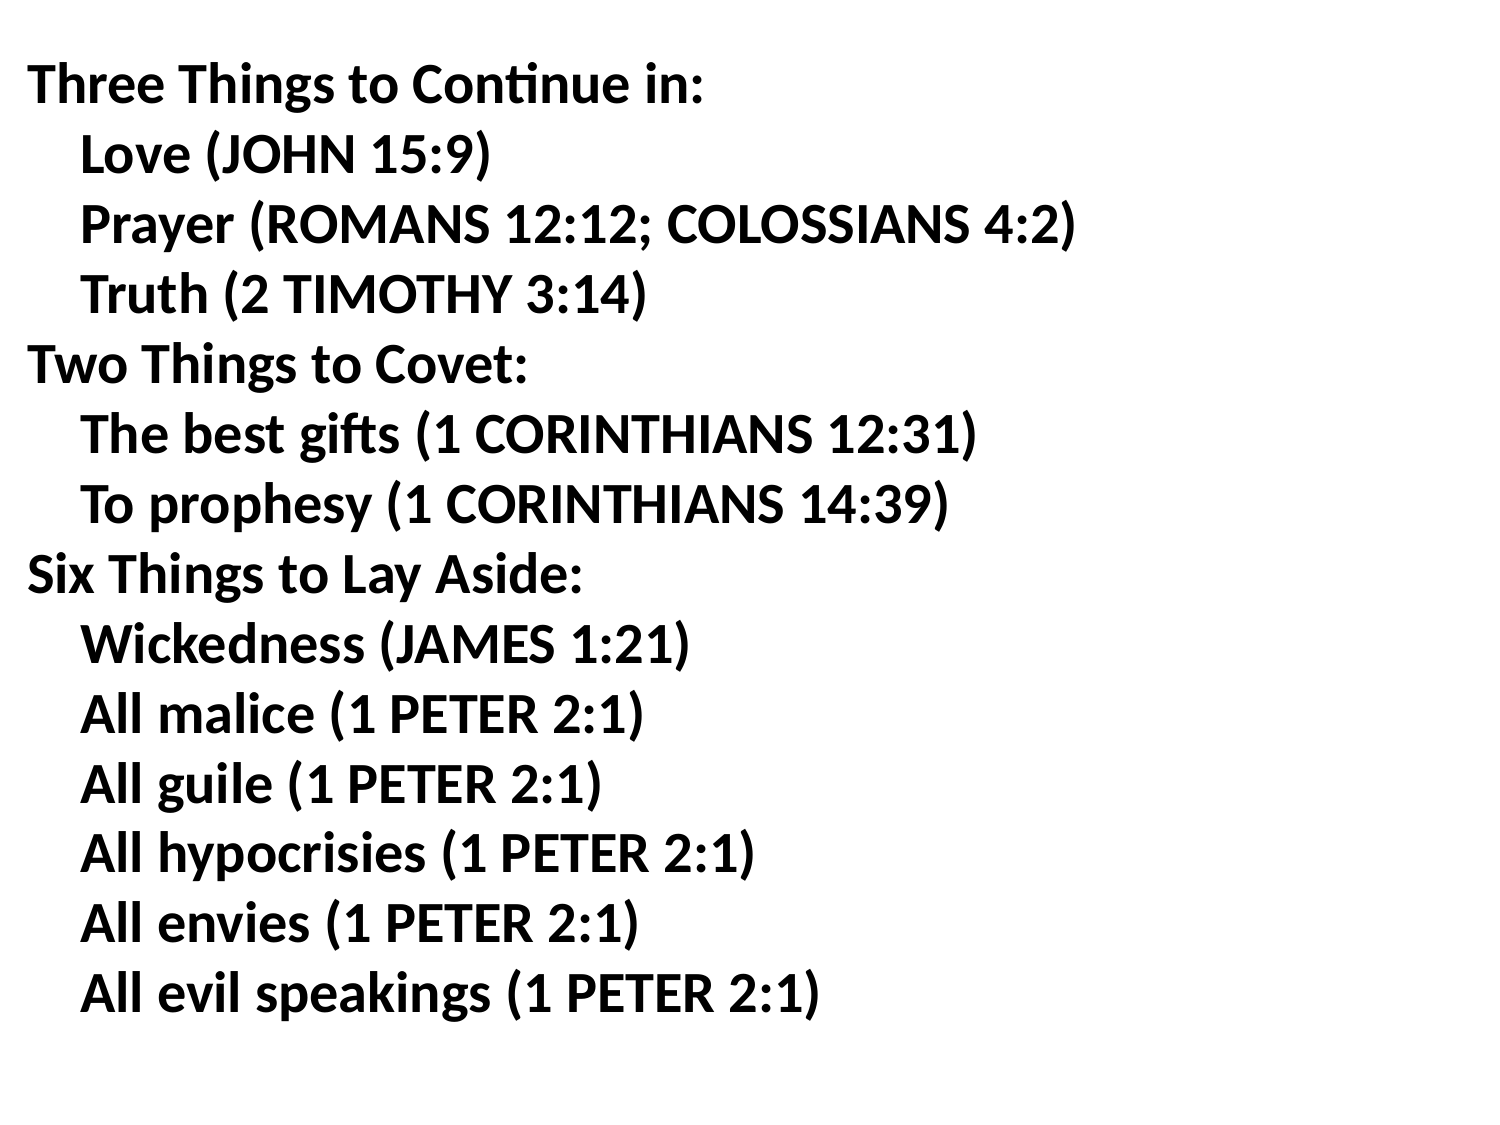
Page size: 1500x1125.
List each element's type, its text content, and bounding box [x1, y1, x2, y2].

text_box Three Things to Continue in: Love (JOHN 15:9) Prayer (ROMANS 12:12; COLOSSIANS 4:2) Truth (2 TIMOTHY 3:14) Two Things to Covet: The best gifts (1 CORINTHIANS 12:31) To prophesy (1 CORINTHIANS 14:39) Six Things to Lay Aside: Wickedness (JAMES 1:21) All malice (1 PETER 2:1) All guile (1 PETER 2:1) All hypocrisies (1 PETER 2:1) All envies (1 PETER 2:1) All evil speakings (1 PETER 2:1) [12, 37, 1475, 1102]
